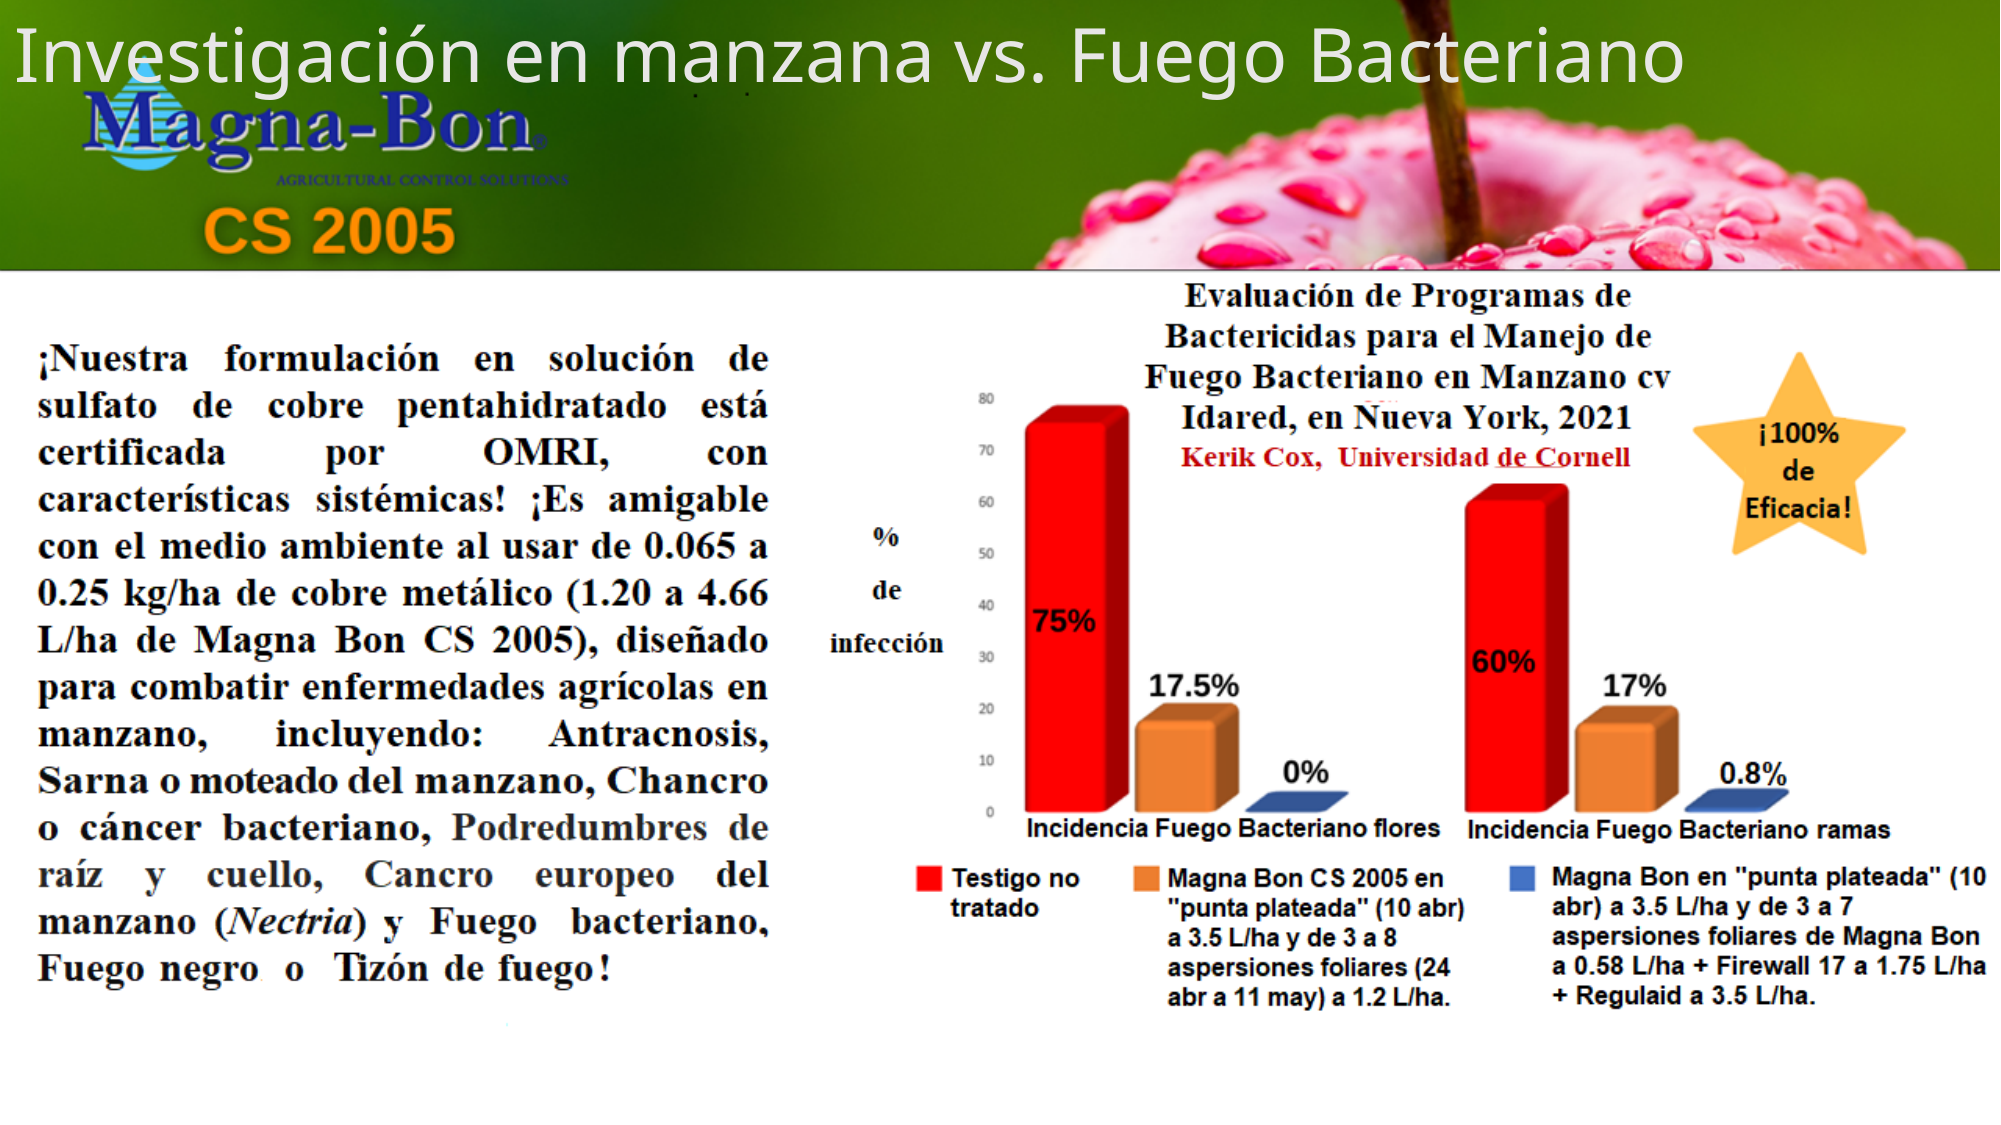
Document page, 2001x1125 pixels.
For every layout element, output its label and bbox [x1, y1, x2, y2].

text_box [0, 0, 2000, 1125]
